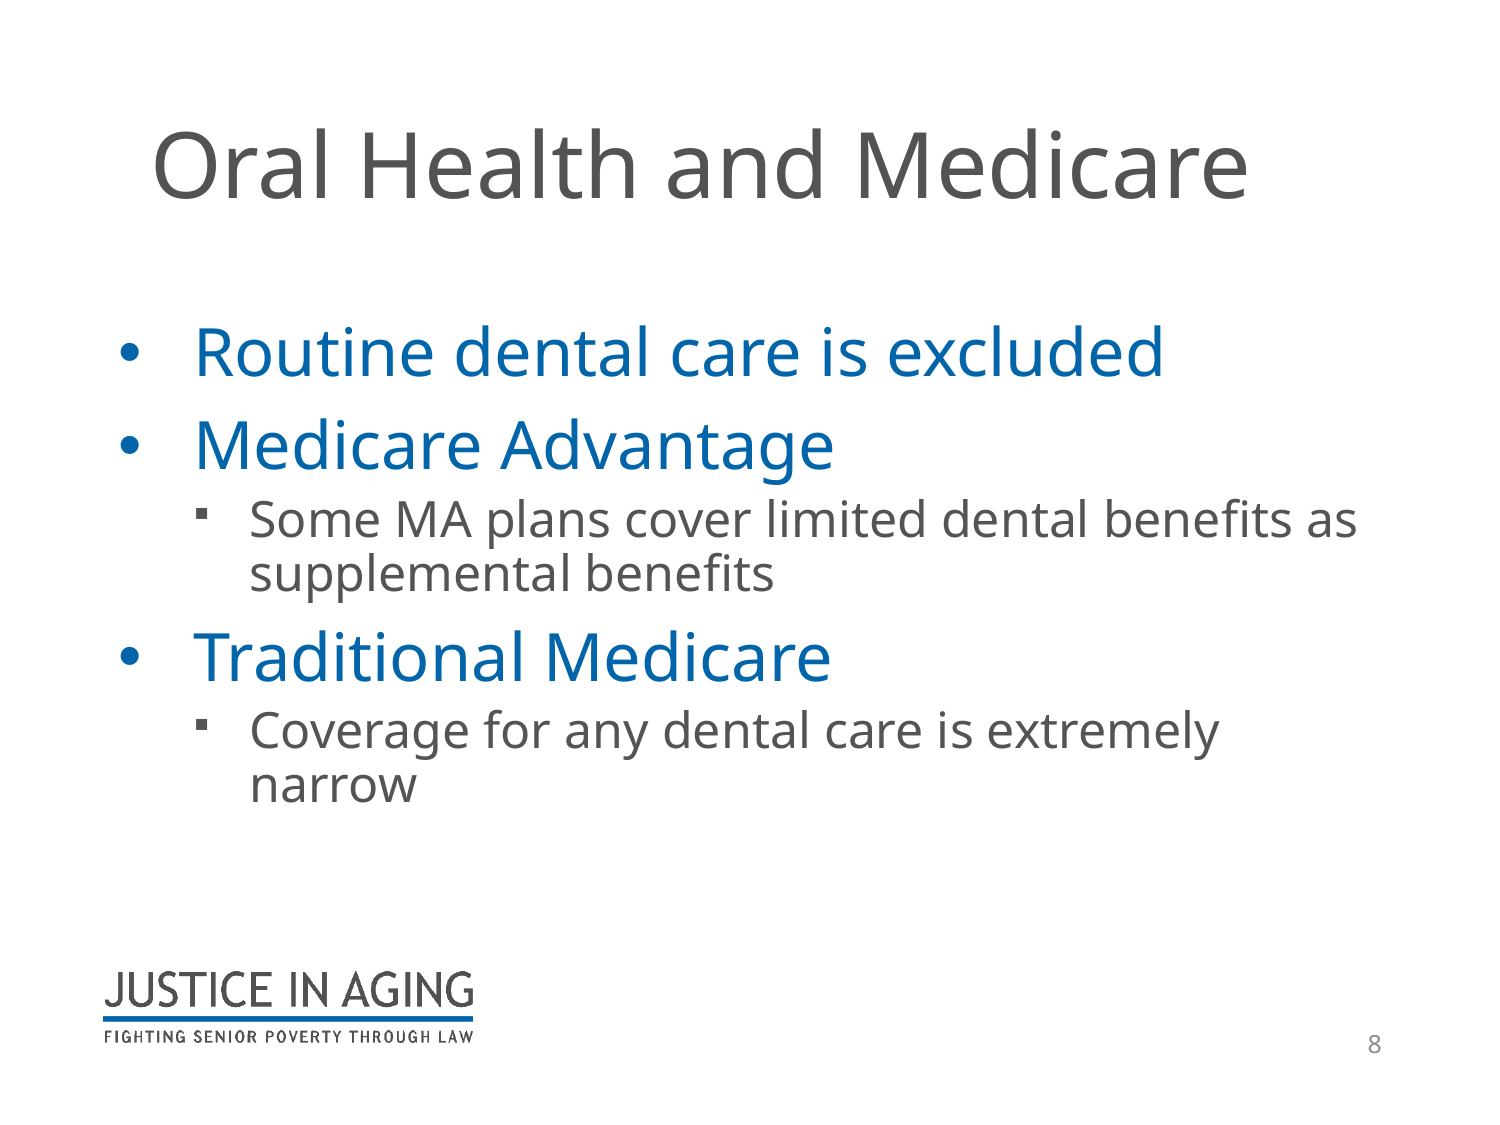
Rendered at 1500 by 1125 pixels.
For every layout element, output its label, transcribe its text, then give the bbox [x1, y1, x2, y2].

list Routine dental care is excluded Medicare Advantage Some MA plans cover limited dental benefits as supplemental benefits Traditional Medicare Coverage for any dental care is extremely narrow [103, 311, 1397, 934]
slide_number 8 [1059, 1015, 1397, 1076]
title Oral Health and Medicare [103, 59, 1397, 278]
picture [103, 971, 473, 1043]
